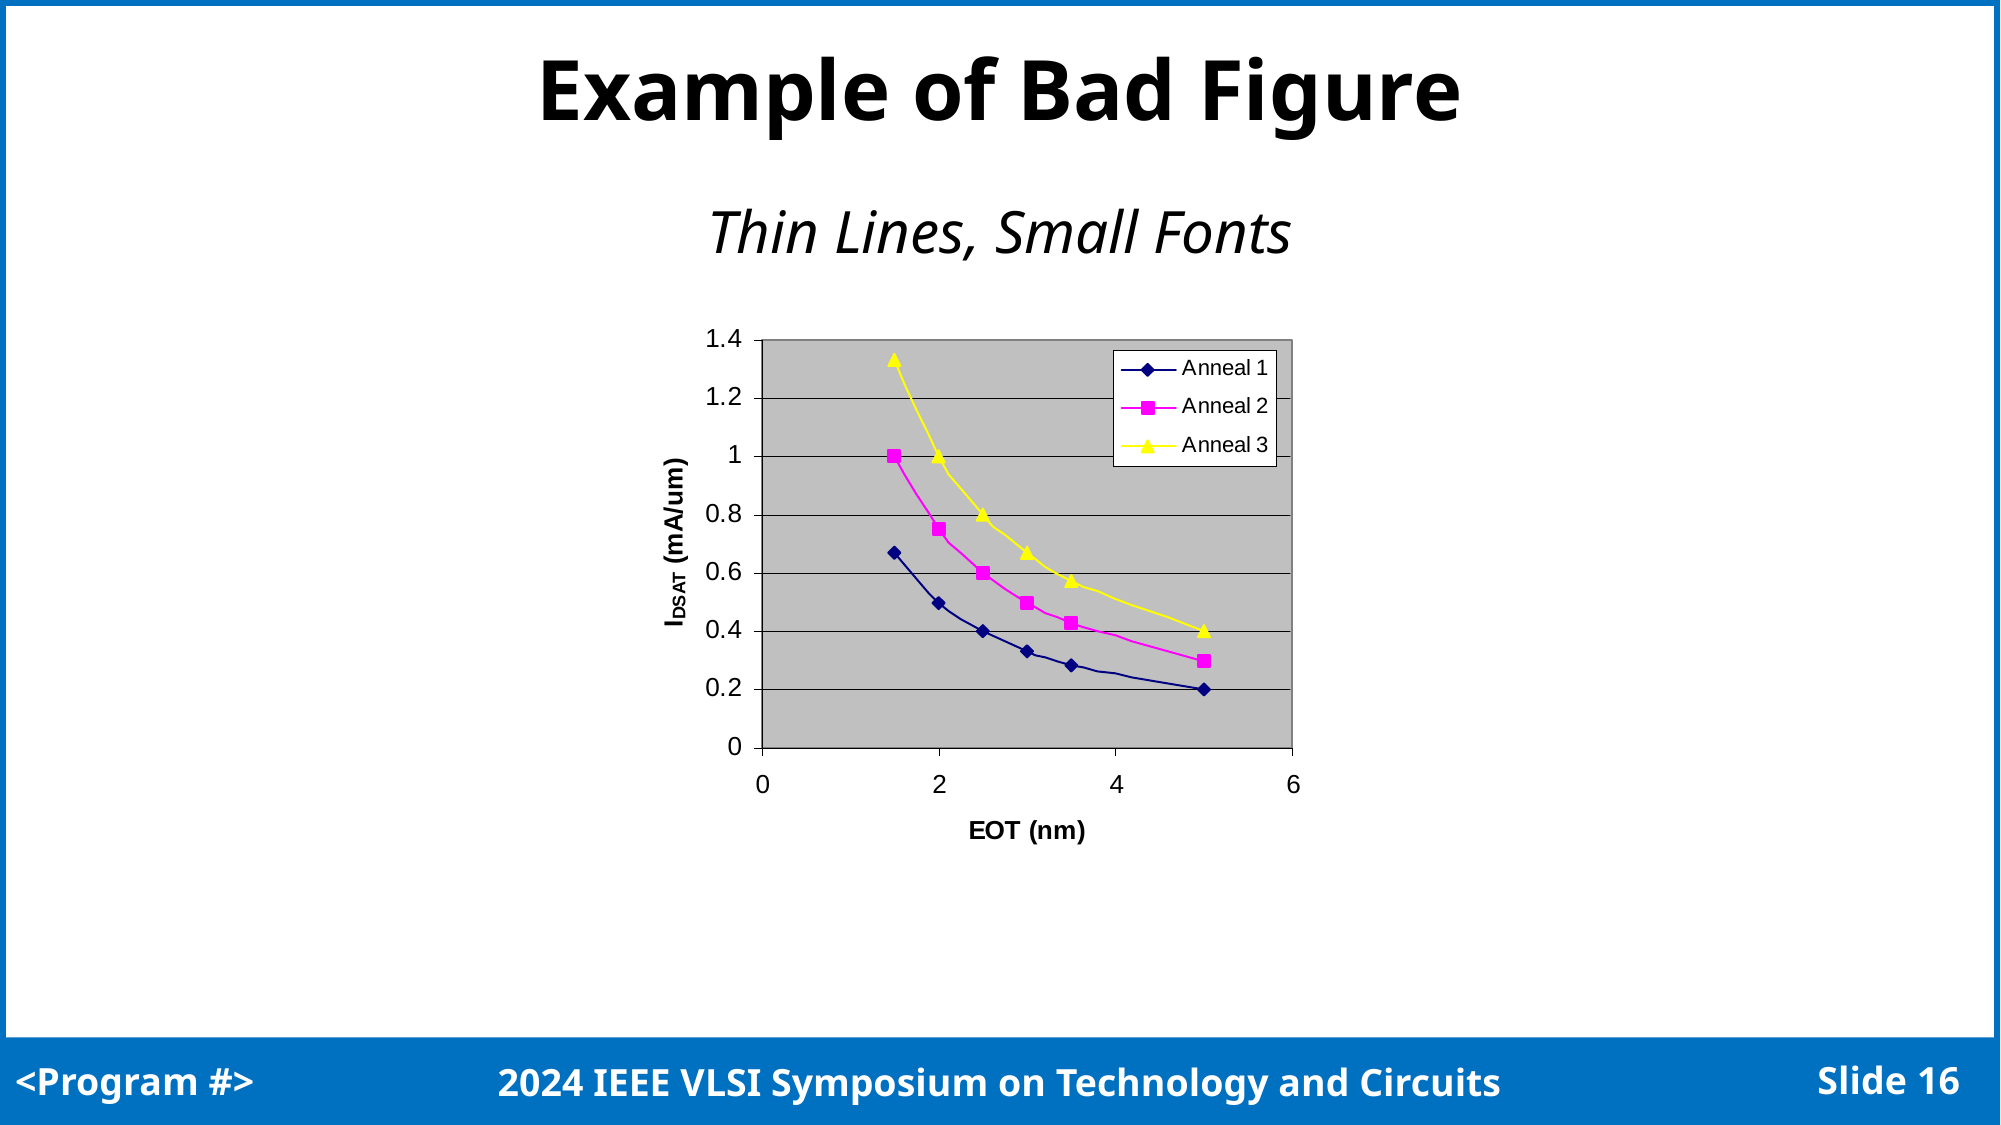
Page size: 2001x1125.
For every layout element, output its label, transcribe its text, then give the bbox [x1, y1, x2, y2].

slide_number Slide 15 [1441, 1052, 1975, 1113]
slide_number <Program #> [0, 1050, 625, 1110]
picture [624, 287, 1313, 887]
list Thin Lines, Small Fonts [33, 187, 1967, 1013]
title Example of Bad Figure [33, 37, 1967, 138]
